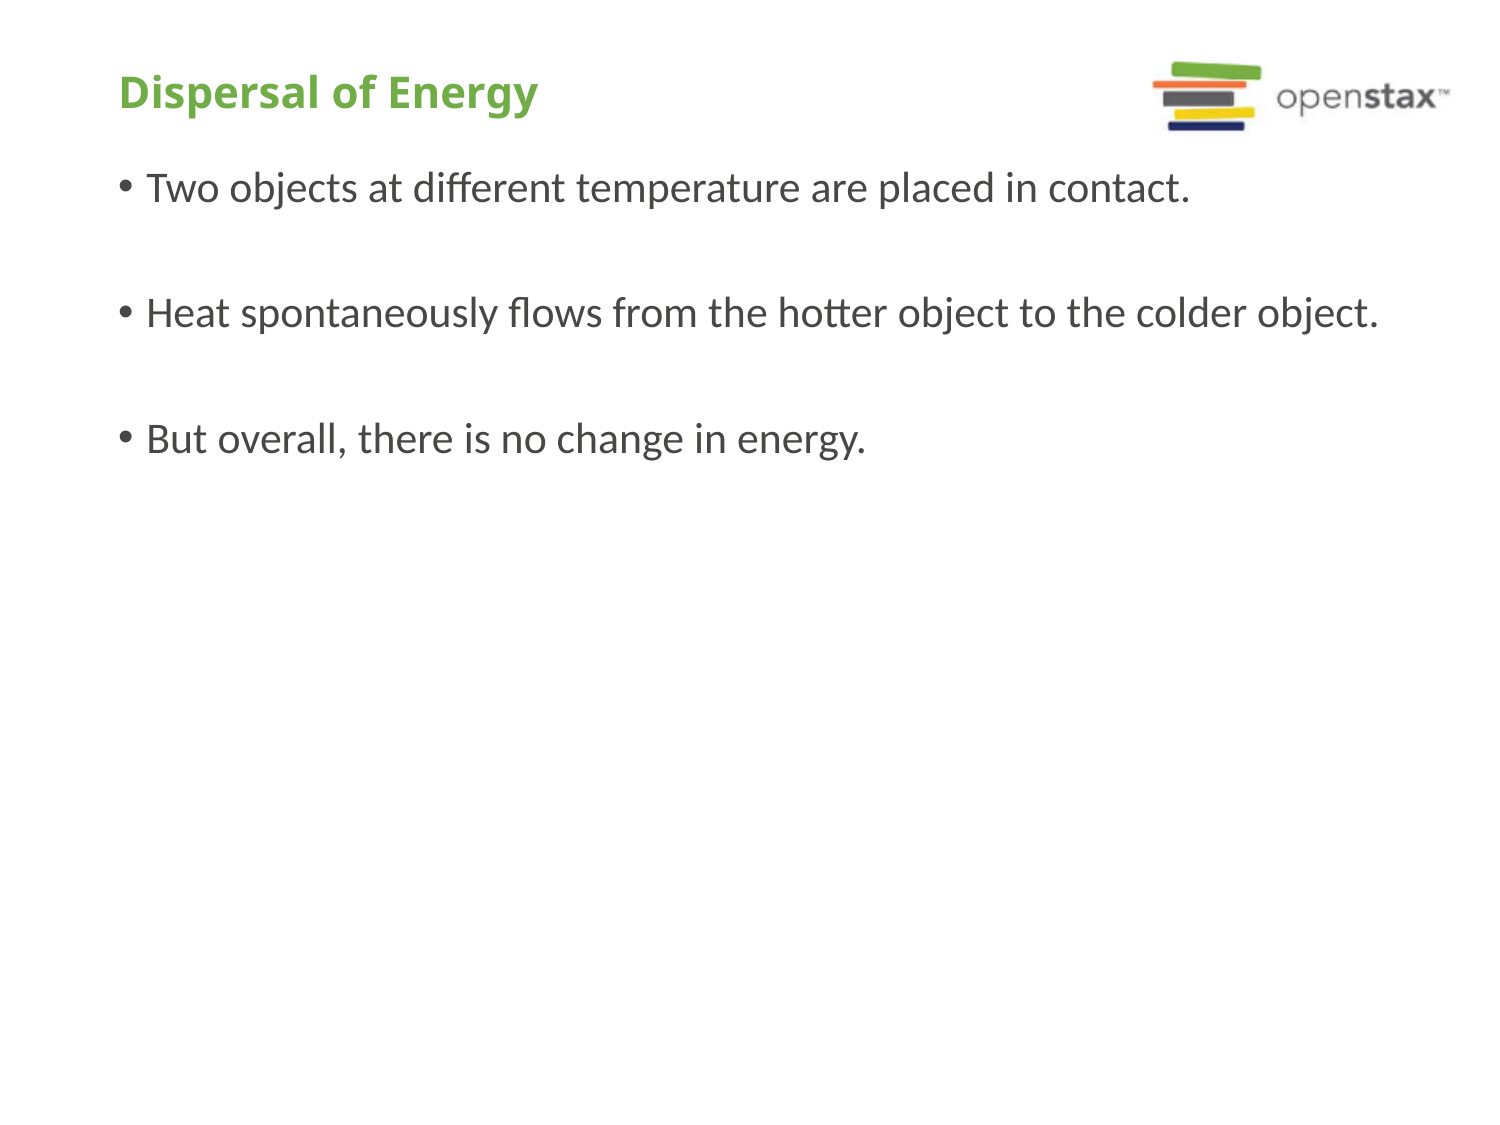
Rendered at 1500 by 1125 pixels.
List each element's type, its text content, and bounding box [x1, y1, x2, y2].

picture [1151, 59, 1452, 134]
list Two objects at different temperature are placed in contact. Heat spontaneously flows from the hotter object to the colder object. But overall, there is no change in energy. [103, 156, 1397, 780]
title Dispersal of Energy [103, 59, 1397, 130]
